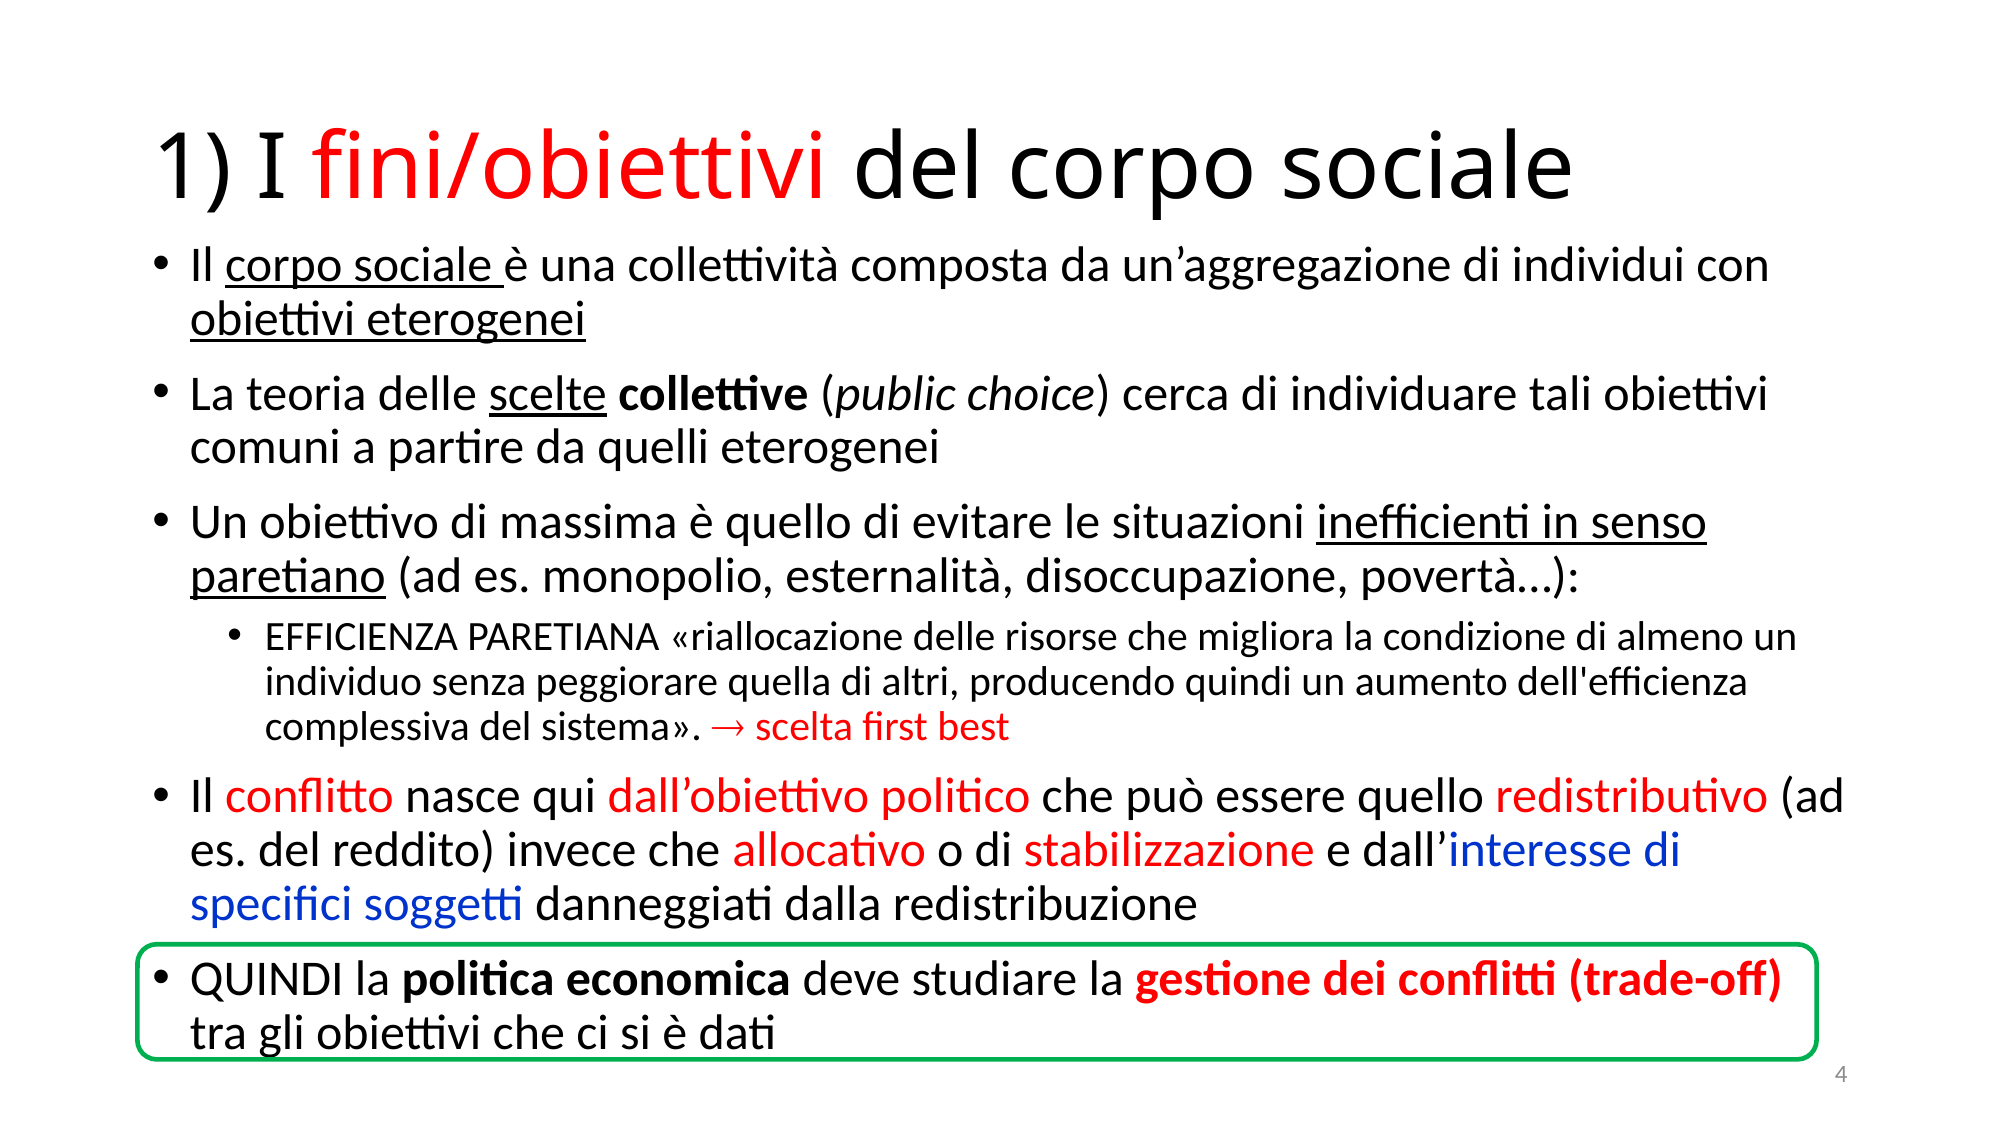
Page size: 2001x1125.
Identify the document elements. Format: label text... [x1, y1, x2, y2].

title 1) I fini/obiettivi del corpo sociale [137, 59, 1863, 230]
slide_number 4 [1412, 1042, 1863, 1103]
text_box [136, 943, 1818, 1061]
list Il corpo sociale è una collettività composta da un’aggregazione di individui con obiettivi eterogenei La teoria delle scelte collettive (public choice) cerca di individuare tali obiettivi comuni a partire da quelli eterogenei Un obiettivo di massima è quello di evitare le situazioni inefficienti in senso paretiano (ad es. monopolio, esternalità, disoccupazione, povertà…): EFFICIENZA PARETIANA «riallocazione delle risorse che migliora la condizione di almeno un individuo senza peggiorare quella di altri, producendo quindi un aumento dell'efficienza complessiva del sistema».  scelta first best Il conflitto nasce qui dall’obiettivo politico che può essere quello redistributivo (ad es. del reddito) invece che allocativo o di stabilizzazione e dall’interesse di specifici soggetti danneggiati dalla redistribuzione QUINDI la politica economica deve studiare la gestione dei conflitti (trade-off) tra gli obiettivi che ci si è dati [137, 230, 1863, 945]
